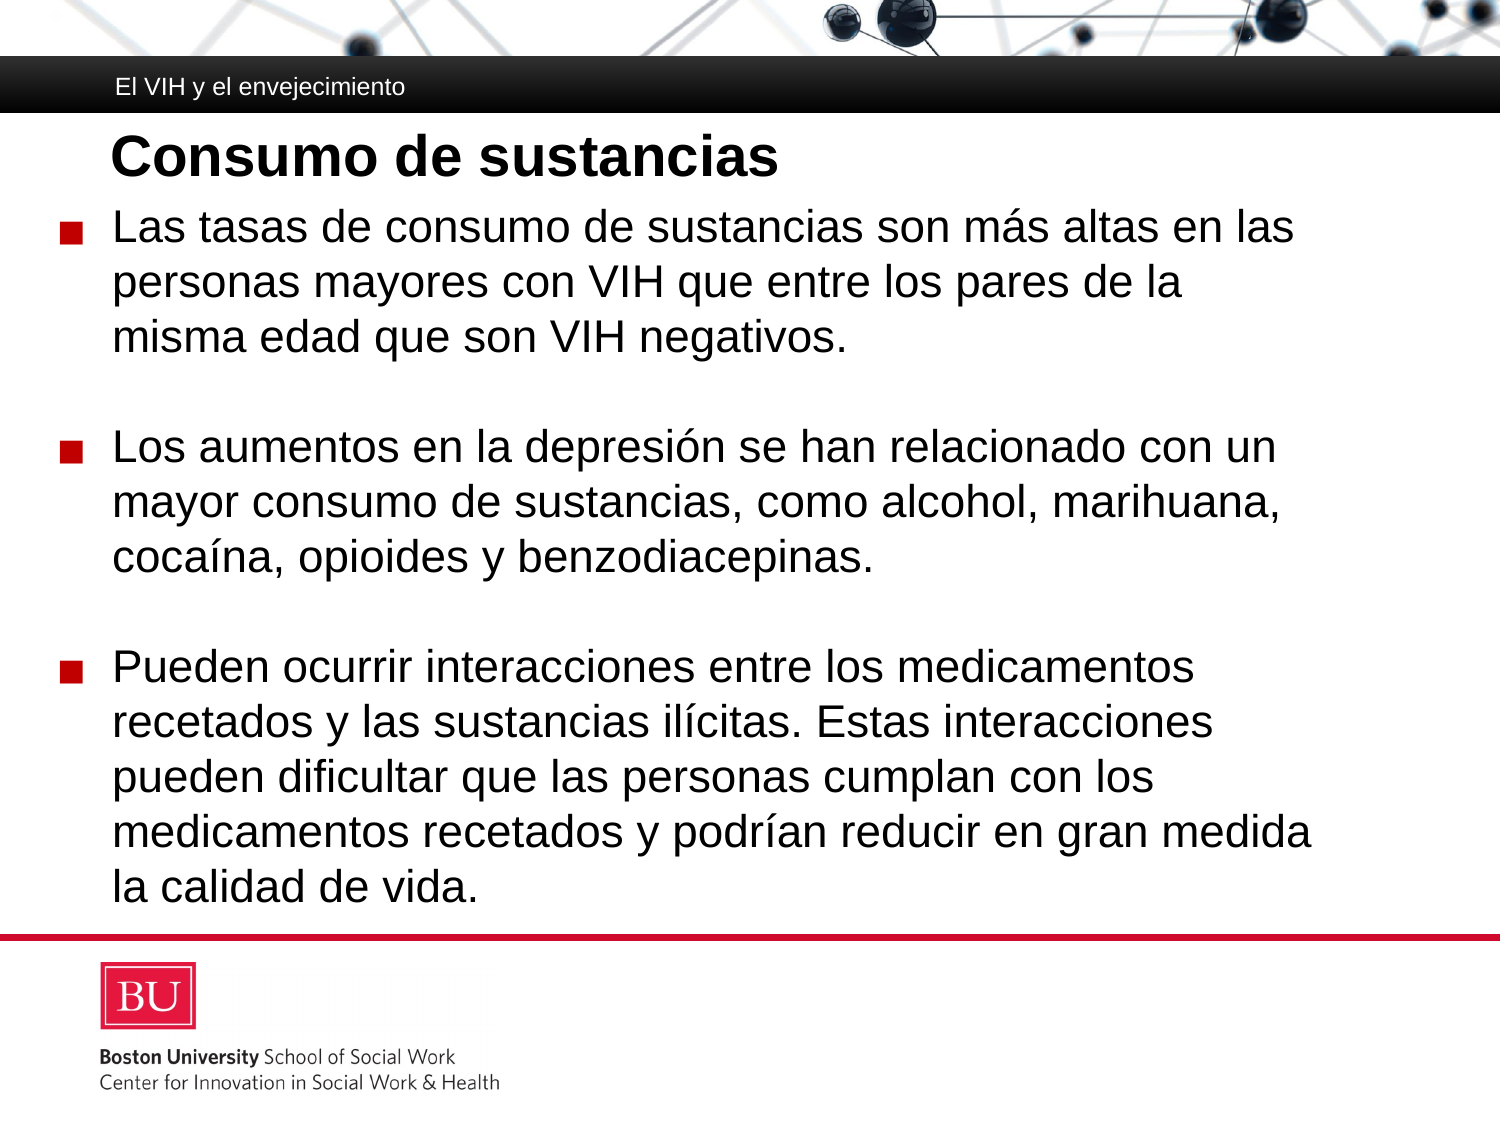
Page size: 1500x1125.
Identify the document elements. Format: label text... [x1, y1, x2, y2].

text_box Las tasas de consumo de sustancias son más altas en las personas mayores con VIH que entre los pares de la misma edad que son VIH negativos. Los aumentos en la depresión se han relacionado con un mayor consumo de sustancias, como alcohol, marihuana, cocaína, opioides y benzodiacepinas. Pueden ocurrir interacciones entre los medicamentos recetados y las sustancias ilícitas. Estas interacciones pueden dificultar que las personas cumplan con los medicamentos recetados y podrían reducir en gran medida la calidad de vida. [40, 189, 1341, 891]
picture [99, 962, 500, 1095]
picture [0, 0, 1500, 56]
text_box El VIH y el envejecimiento [99, 62, 938, 113]
title Consumo de sustancias [95, 110, 1396, 224]
